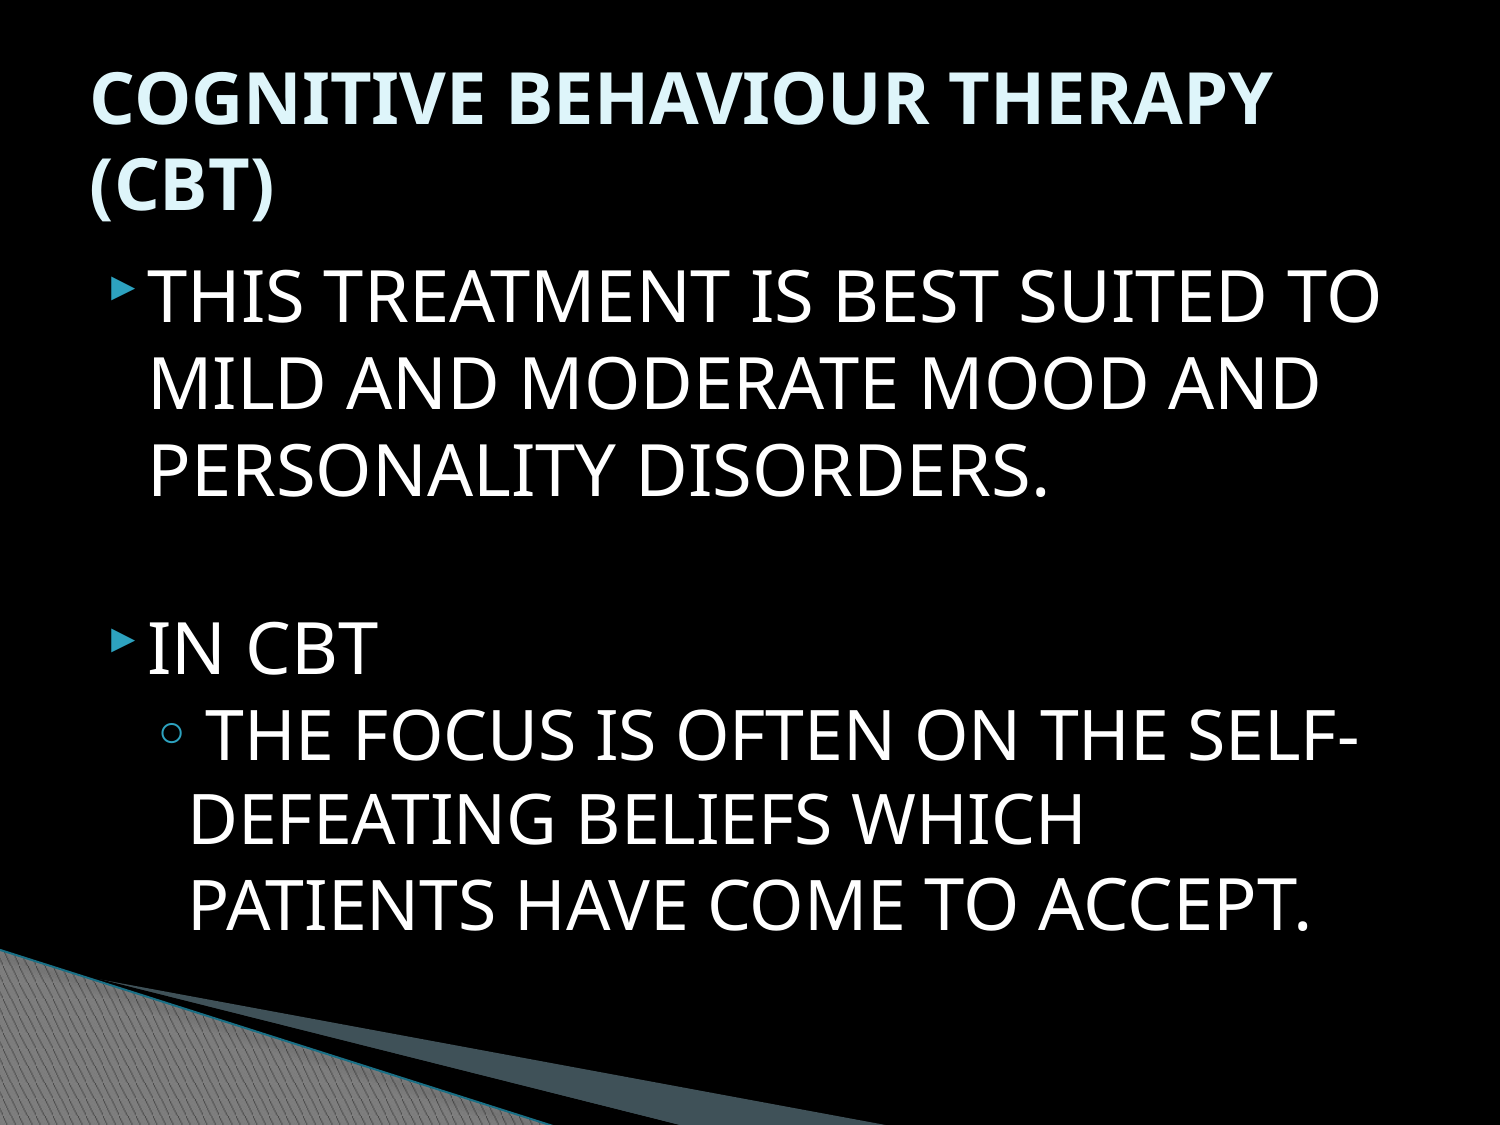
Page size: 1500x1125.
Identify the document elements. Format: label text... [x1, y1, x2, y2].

list THIS TREATMENT IS BEST SUITED TO MILD AND MODERATE MOOD AND PERSONALITY DISORDERS. IN CBT THE FOCUS IS OFTEN ON THE SELF-DEFEATING BELIEFS WHICH PATIENTS HAVE COME TO ACCEPT. [74, 242, 1426, 986]
title COGNITIVE BEHAVIOUR THERAPY (CBT) [75, 45, 1425, 233]
picture [0, 952, 543, 1125]
